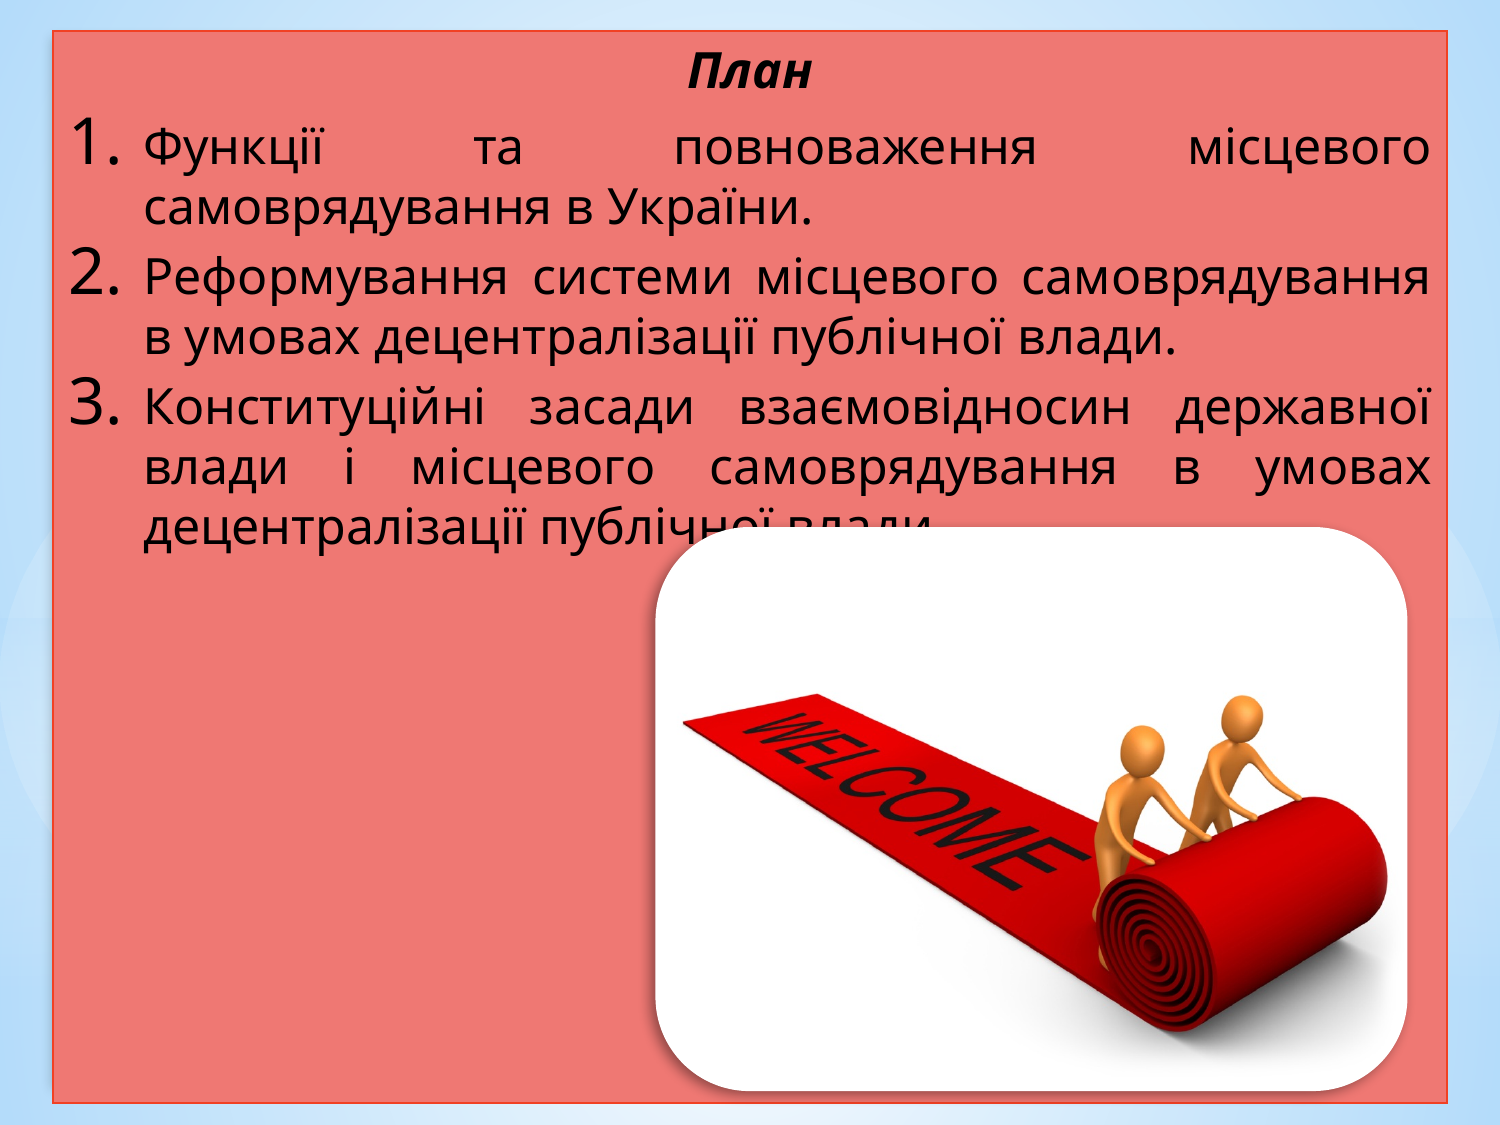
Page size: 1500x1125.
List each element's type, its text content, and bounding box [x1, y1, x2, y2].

picture [655, 526, 1408, 1092]
list План Функції та повноваження місцевого самоврядування в України. Реформування системи місцевого самоврядування в умовах децентралізації публічної влади. Конституційні засади взаємовідносин державної влади і місцевого самоврядування в умовах децентралізації публічної влади. [52, 30, 1448, 1104]
